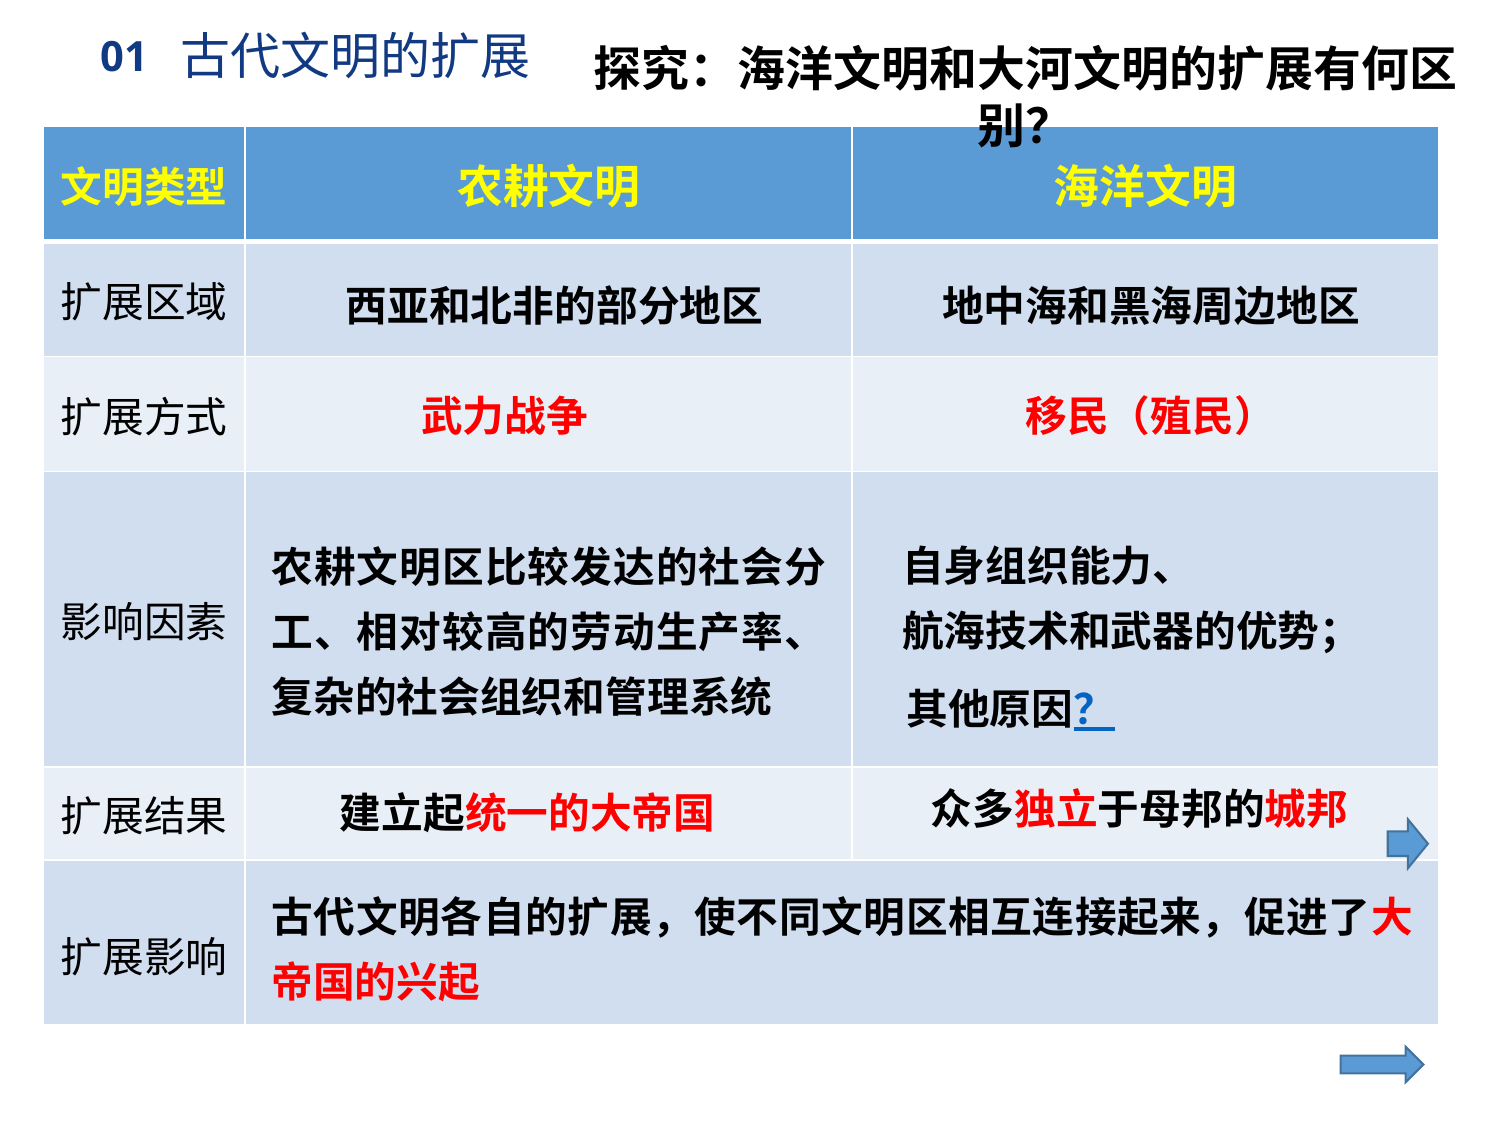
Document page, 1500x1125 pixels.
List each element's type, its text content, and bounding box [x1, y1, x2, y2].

table_cell 扩展影响 [44, 861, 244, 1024]
text_box 众多独立于母邦的城邦 [916, 775, 1364, 840]
table_cell [246, 861, 1438, 1024]
text_box [1339, 1044, 1425, 1085]
table_header 农耕文明 [246, 127, 851, 239]
text_box 建立起统一的大帝国 [325, 779, 731, 845]
text_box 古代文明各自的扩展，使不同文明区相互连接起来，促进了大帝国的兴起 [256, 868, 1428, 1014]
table_cell 扩展方式 [44, 357, 244, 471]
text_box 移民（殖民） [1010, 382, 1292, 448]
table_cell 影响因素 [44, 472, 244, 766]
table_cell [853, 244, 1438, 356]
text_box 自身组织能力、 航海技术和武器的优势； [887, 517, 1393, 663]
table_cell [246, 244, 851, 356]
text_box 农耕文明区比较发达的社会分工、相对较高的劳动生产率、复杂的社会组织和管理系统 [256, 517, 841, 728]
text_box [75, 12, 888, 98]
text_box 地中海和黑海周边地区 [927, 272, 1375, 338]
table_header 文明类型 [44, 127, 244, 239]
text_box [1386, 816, 1430, 872]
table_cell 扩展结果 [44, 768, 244, 859]
table_cell [246, 472, 851, 766]
table_cell [853, 357, 1438, 471]
text_box 武力战争 [406, 382, 604, 448]
table_cell [246, 768, 851, 859]
text_box 西亚和北非的部分地区 [330, 272, 778, 338]
table_cell 扩展区域 [44, 244, 244, 356]
text_box 其他原因？ [891, 656, 1398, 751]
table_cell [853, 768, 1438, 859]
table_header 海洋文明 [853, 161, 1438, 239]
text_box 探究：海洋文明和大河文明的扩展有何区别？ [551, 30, 1500, 161]
table_cell [853, 472, 1438, 766]
table_cell [246, 357, 851, 471]
